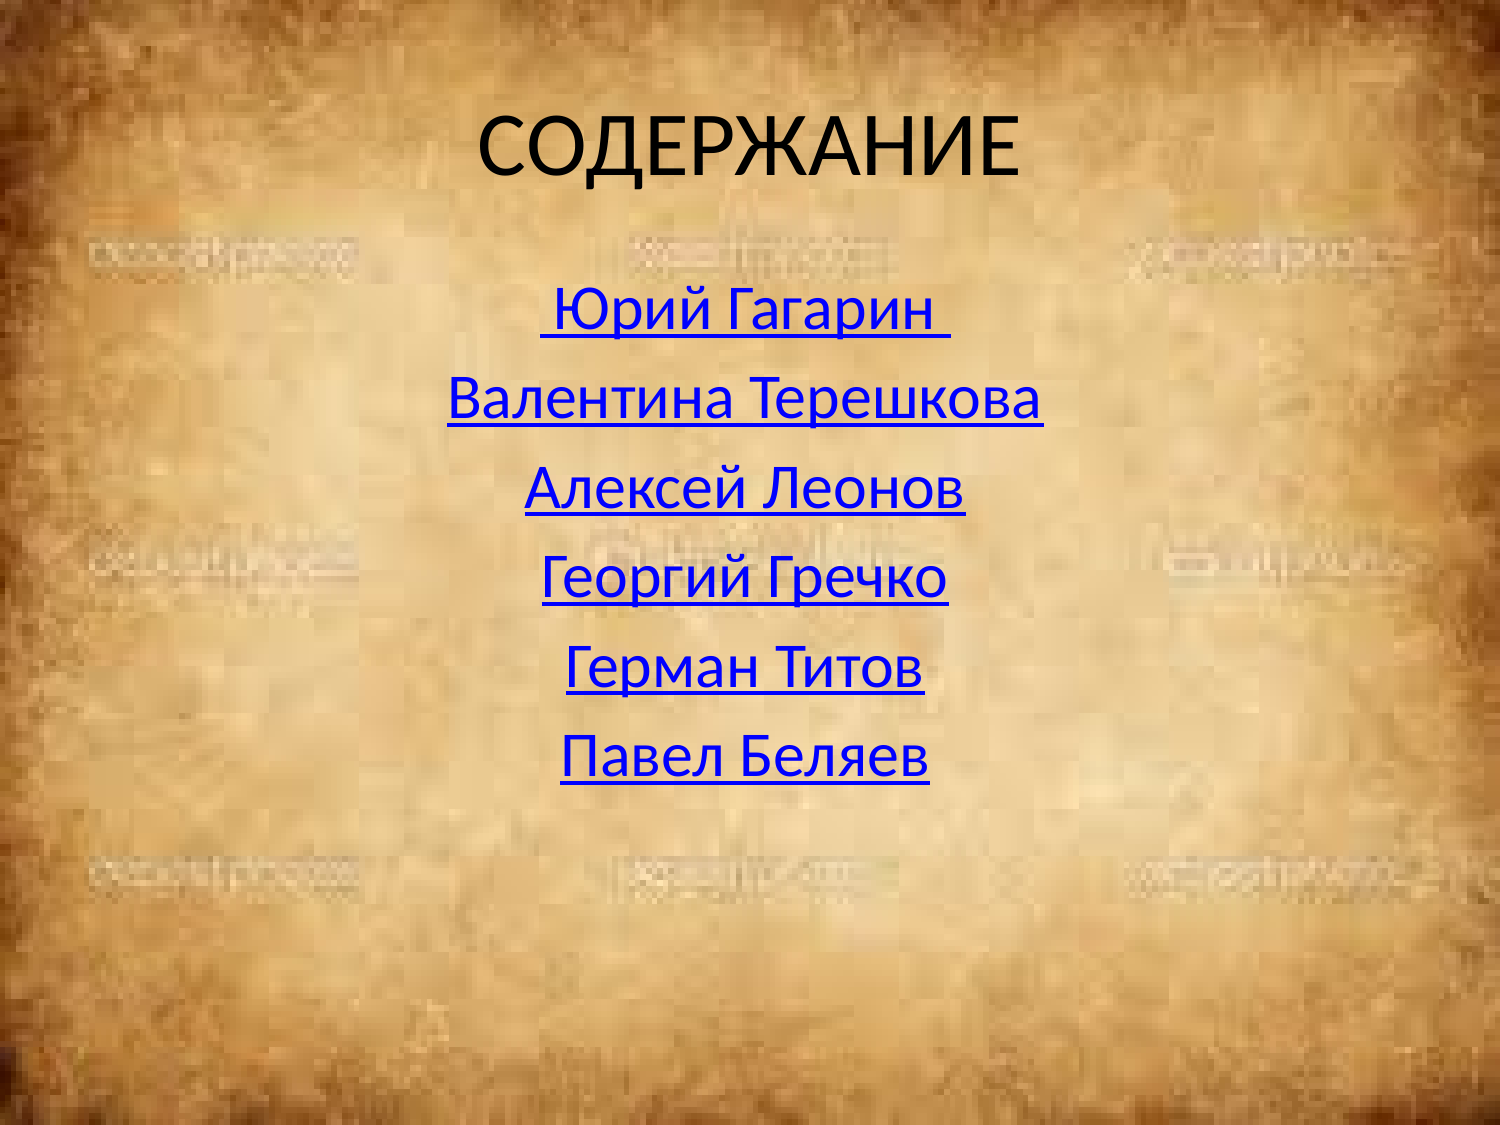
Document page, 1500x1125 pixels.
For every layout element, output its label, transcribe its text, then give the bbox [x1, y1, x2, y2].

title СОДЕРЖАНИЕ [75, 45, 1425, 233]
list Юрий Гагарин Валентина Терешкова Алексей Леонов Георгий Гречко Герман Титов Павел Беляев [70, 257, 1421, 1001]
picture [0, 0, 1500, 1125]
